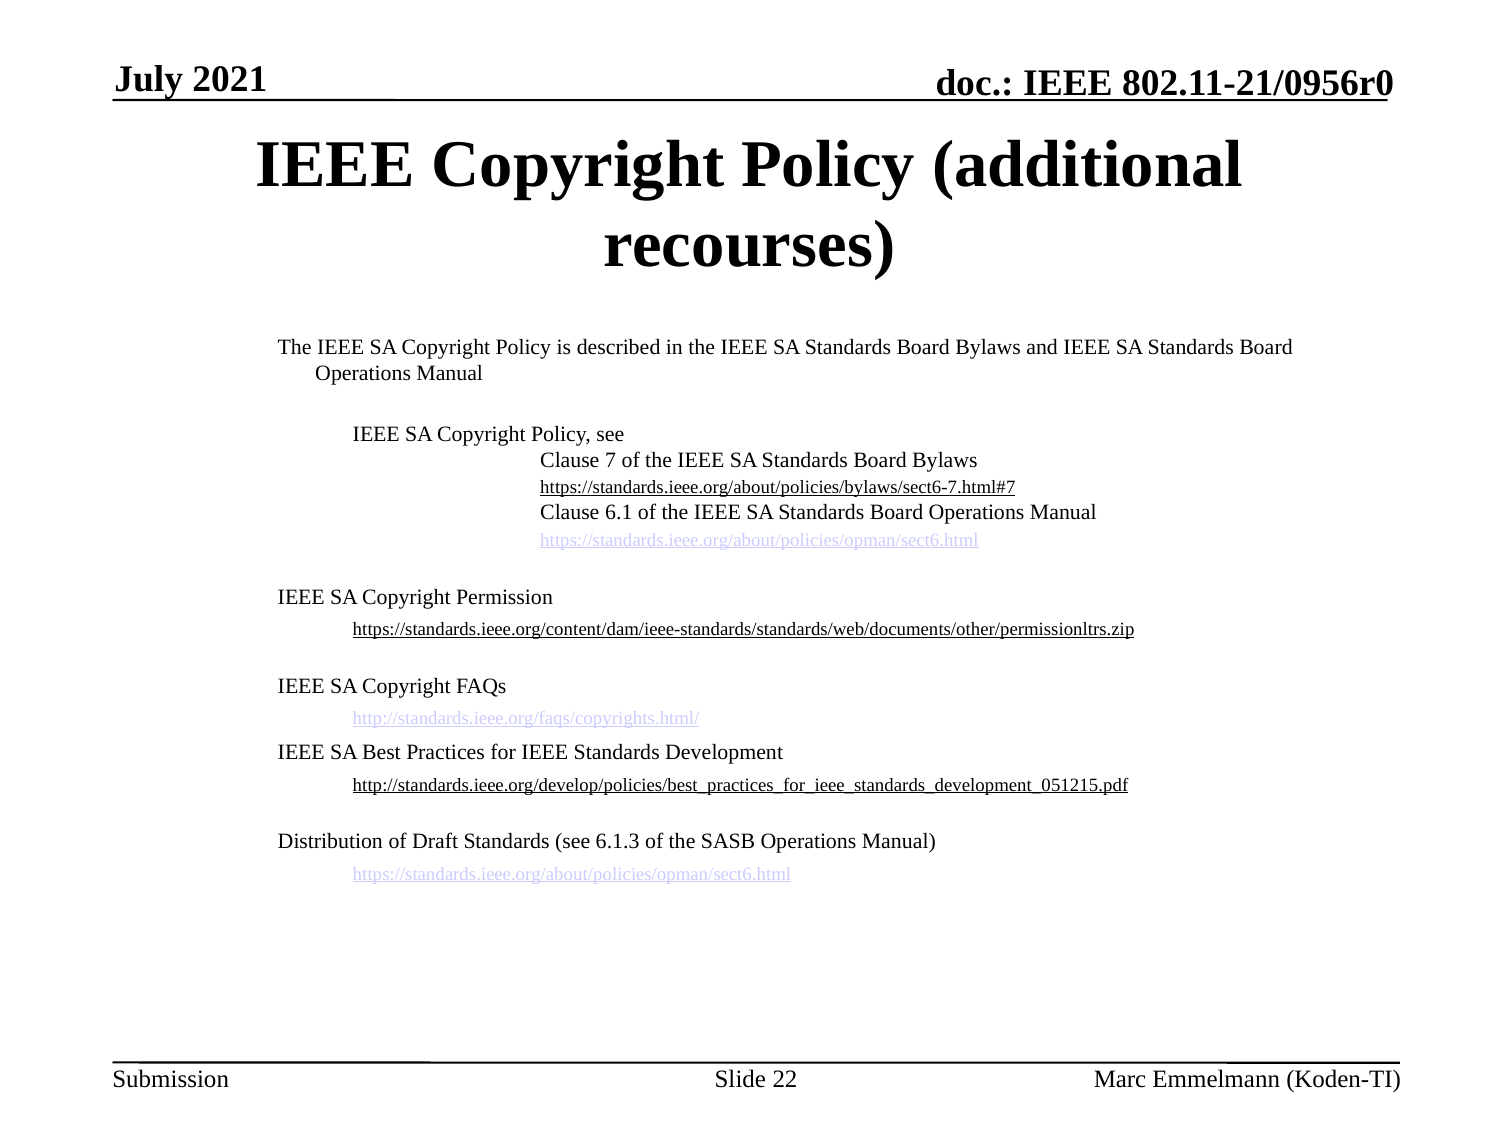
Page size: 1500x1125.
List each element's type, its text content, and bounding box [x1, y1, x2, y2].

footer Marc Emmelmann (Koden-TI) [878, 1061, 1402, 1093]
list The IEEE SA Copyright Policy is described in the IEEE SA Standards Board Bylaws and IEEE SA Standards Board Operations Manual IEEE SA Copyright Policy, see Clause 7 of the IEEE SA Standards Board Bylaws https://standards.ieee.org/about/policies/bylaws/sect6-7.html#7 Clause 6.1 of the IEEE SA Standards Board Operations Manual https://standards.ieee.org/about/policies/opman/sect6.html IEEE SA Copyright Permission https://standards.ieee.org/content/dam/ieee-standards/standards/web/documents/other/permissionltrs.zip IEEE SA Copyright FAQs http://standards.ieee.org/faqs/copyrights.html/ IEEE SA Best Practices for IEEE Standards Development http://standards.ieee.org/develop/policies/best_practices_for_ieee_standards_development_051215.pdf Distribution of Draft Standards (see 6.1.3 of the SASB Operations Manual) https://standards.ieee.org/about/policies/opman/sect6.html [112, 324, 1388, 1000]
slide_number Slide 22 [712, 1061, 800, 1123]
title IEEE Copyright Policy (additional recourses) [112, 112, 1388, 288]
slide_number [114, 54, 423, 100]
